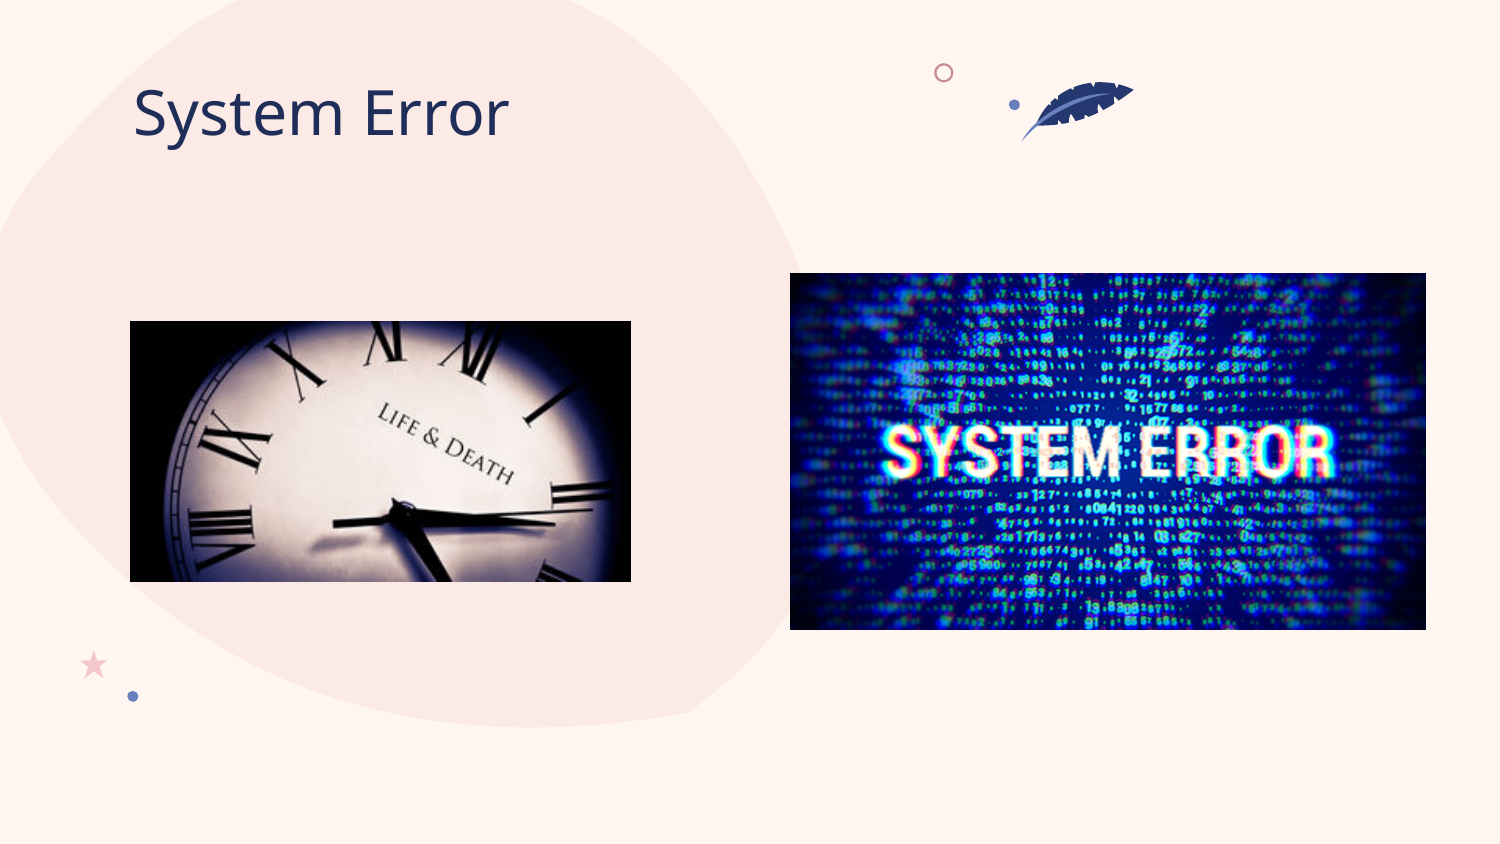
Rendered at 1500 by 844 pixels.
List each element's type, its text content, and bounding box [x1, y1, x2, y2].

picture [790, 272, 1426, 631]
title System Error [118, 57, 1382, 152]
picture [129, 320, 631, 583]
